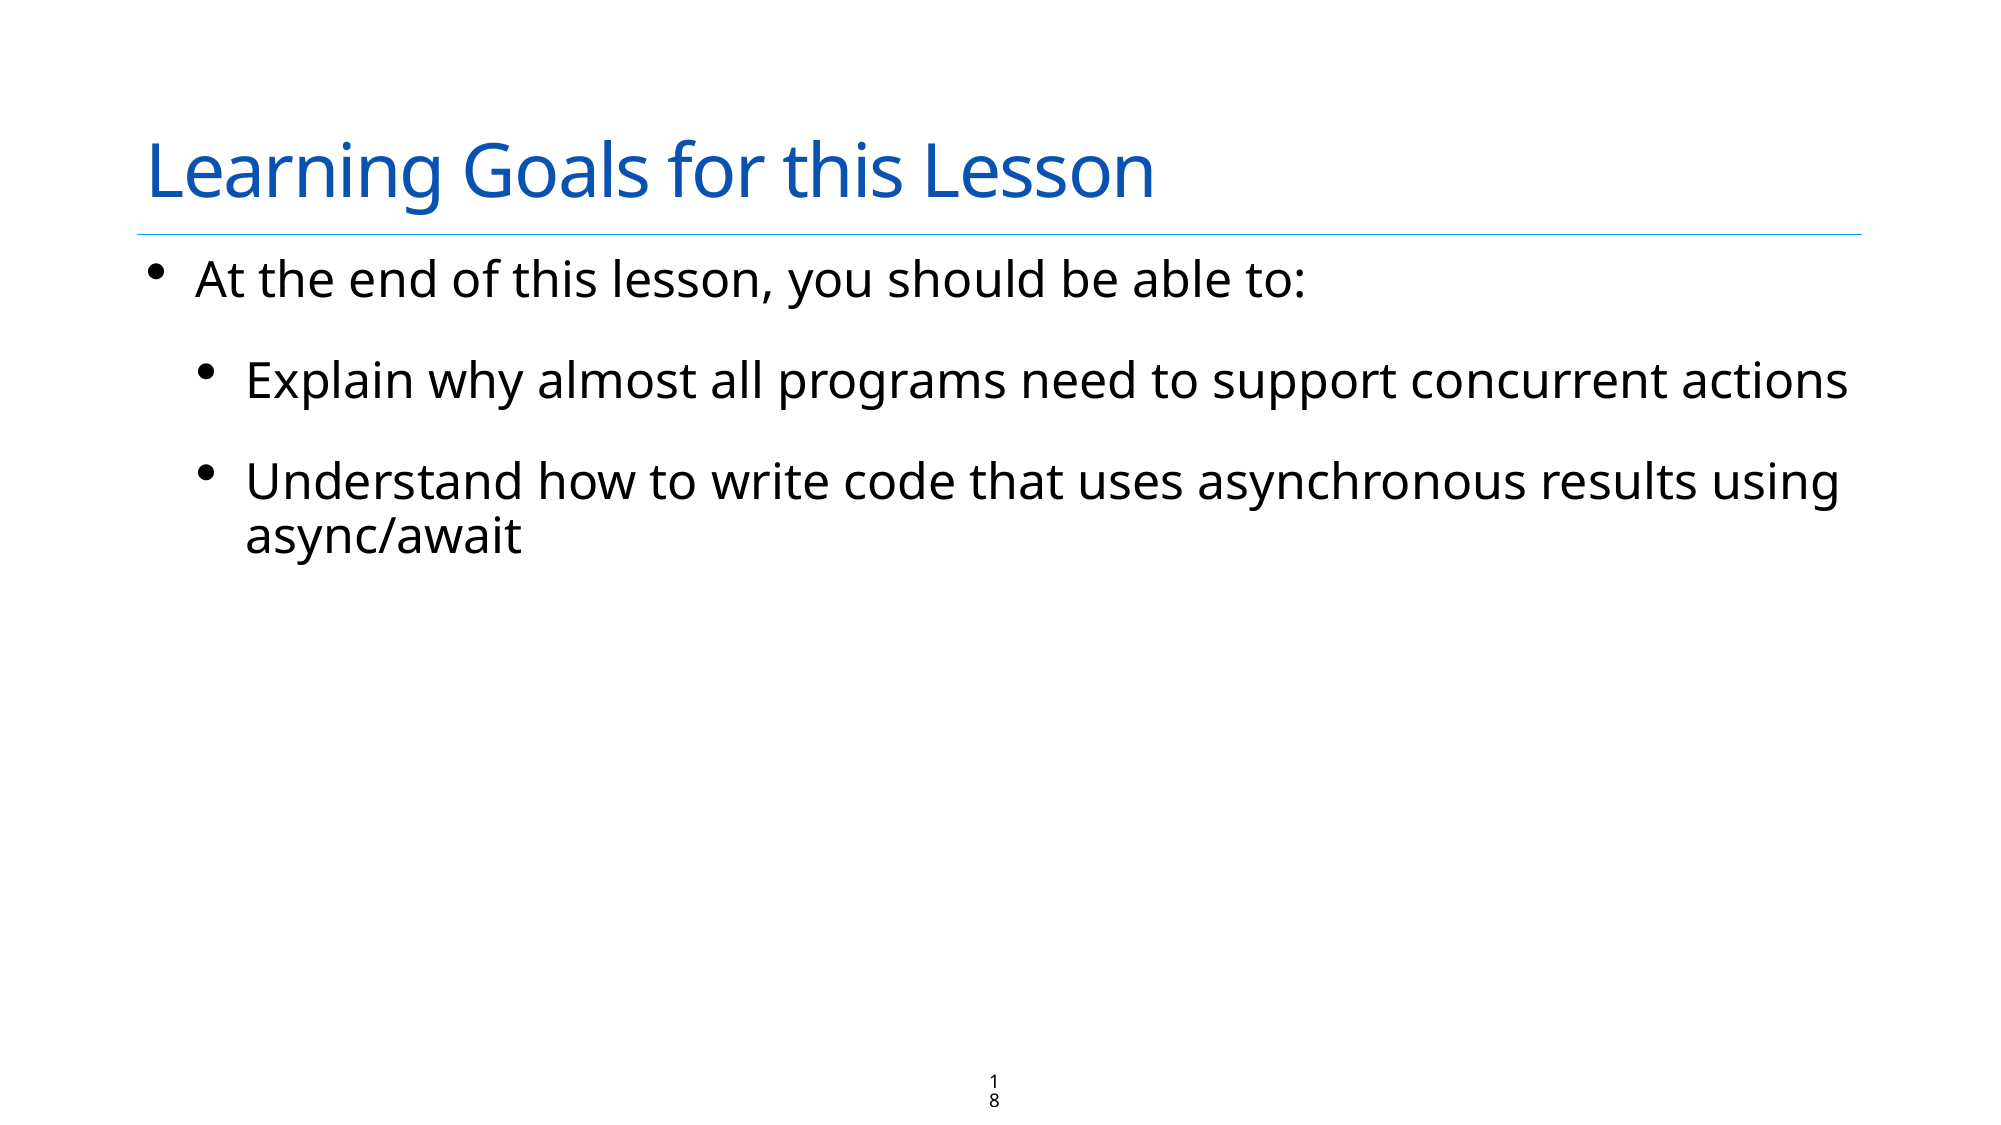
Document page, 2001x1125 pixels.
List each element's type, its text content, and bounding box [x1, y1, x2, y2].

title Learning Goals for this Lesson [136, 2, 1863, 221]
list At the end of this lesson, you should be able to: Explain why almost all programs need to support concurrent actions Understand how to write code that uses asynchronous results using async/await [136, 245, 1863, 961]
slide_number 18 [980, 1063, 1019, 1105]
